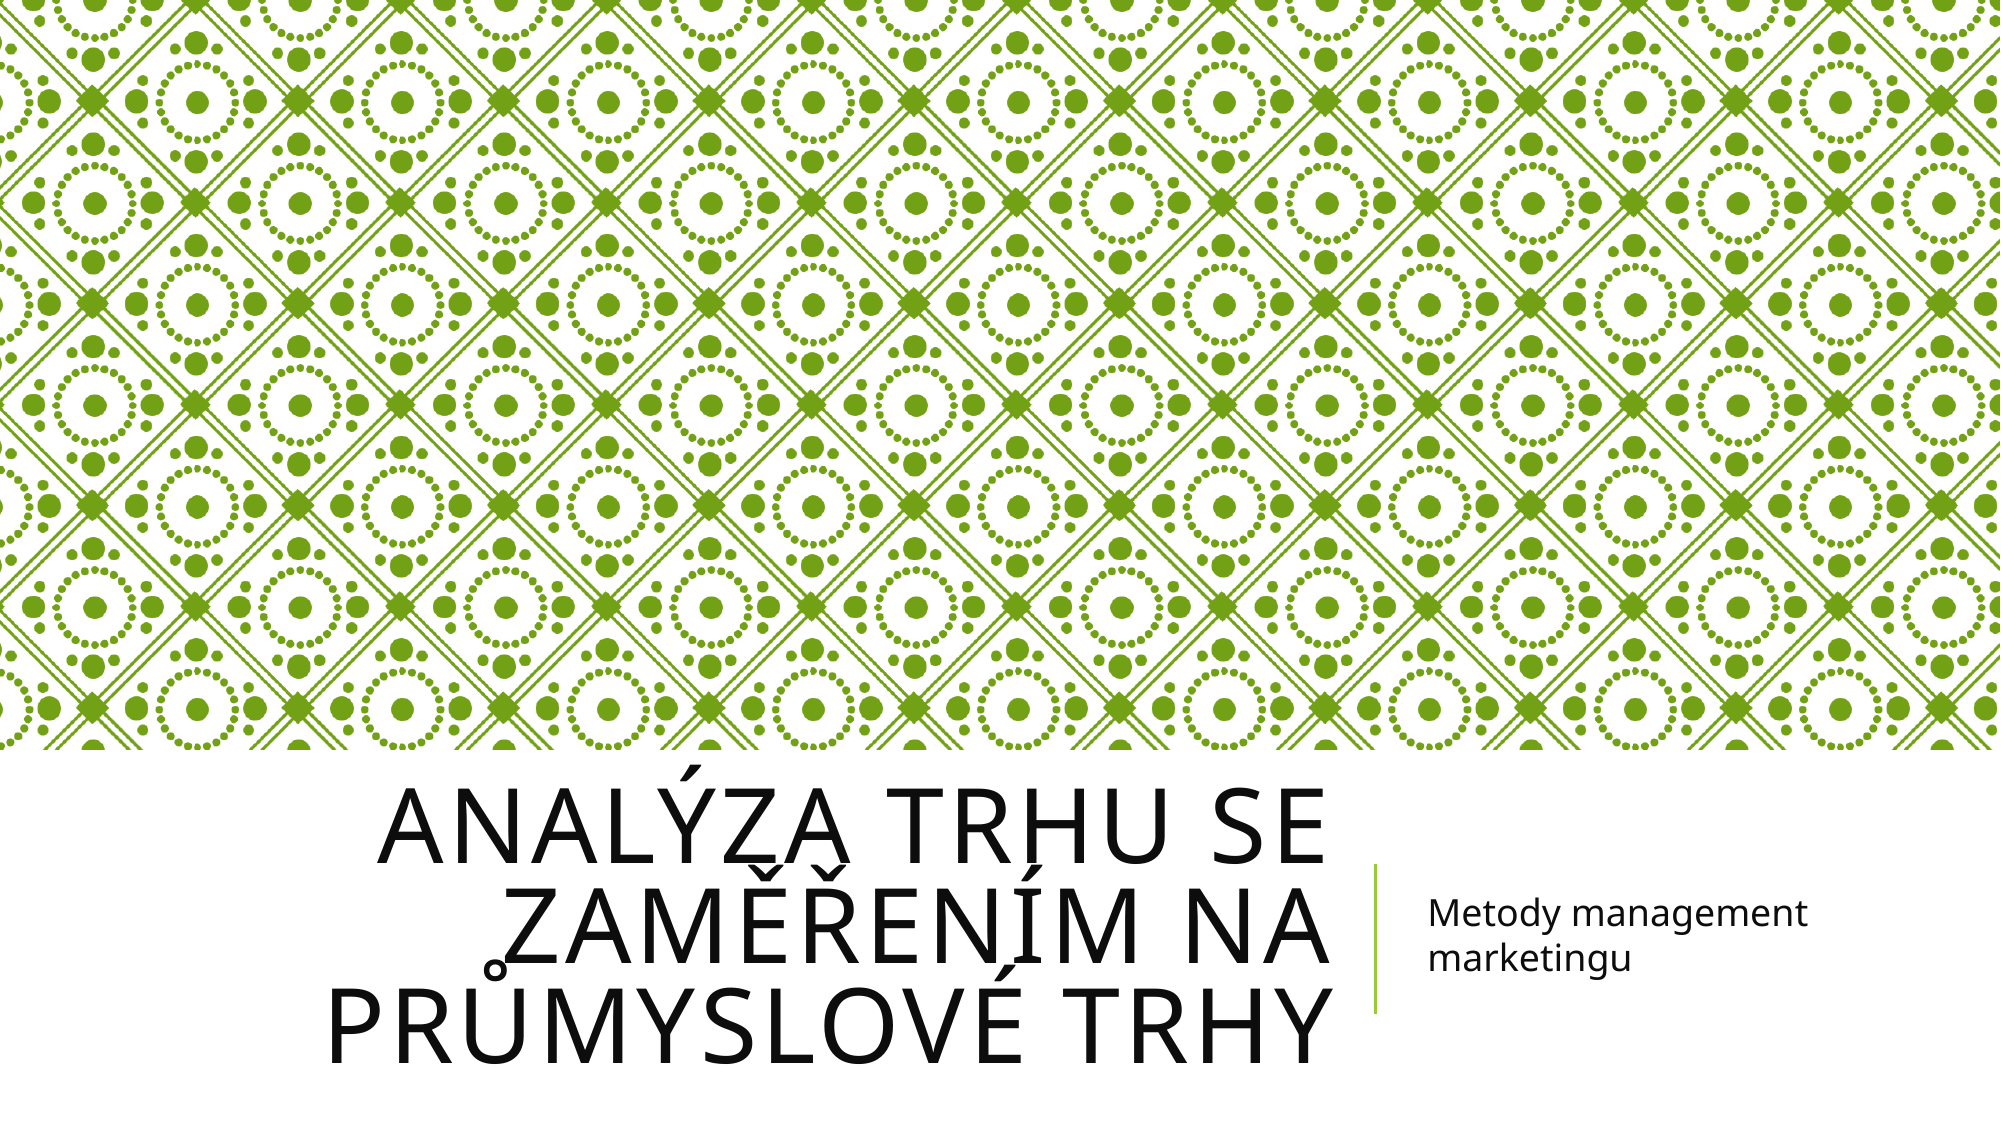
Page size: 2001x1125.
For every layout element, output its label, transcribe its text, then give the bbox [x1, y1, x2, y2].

subtitle Metody management marketingu [1412, 813, 1938, 1054]
title Analýza trhu se zaměřením na průmyslové trhy [75, 813, 1350, 1054]
